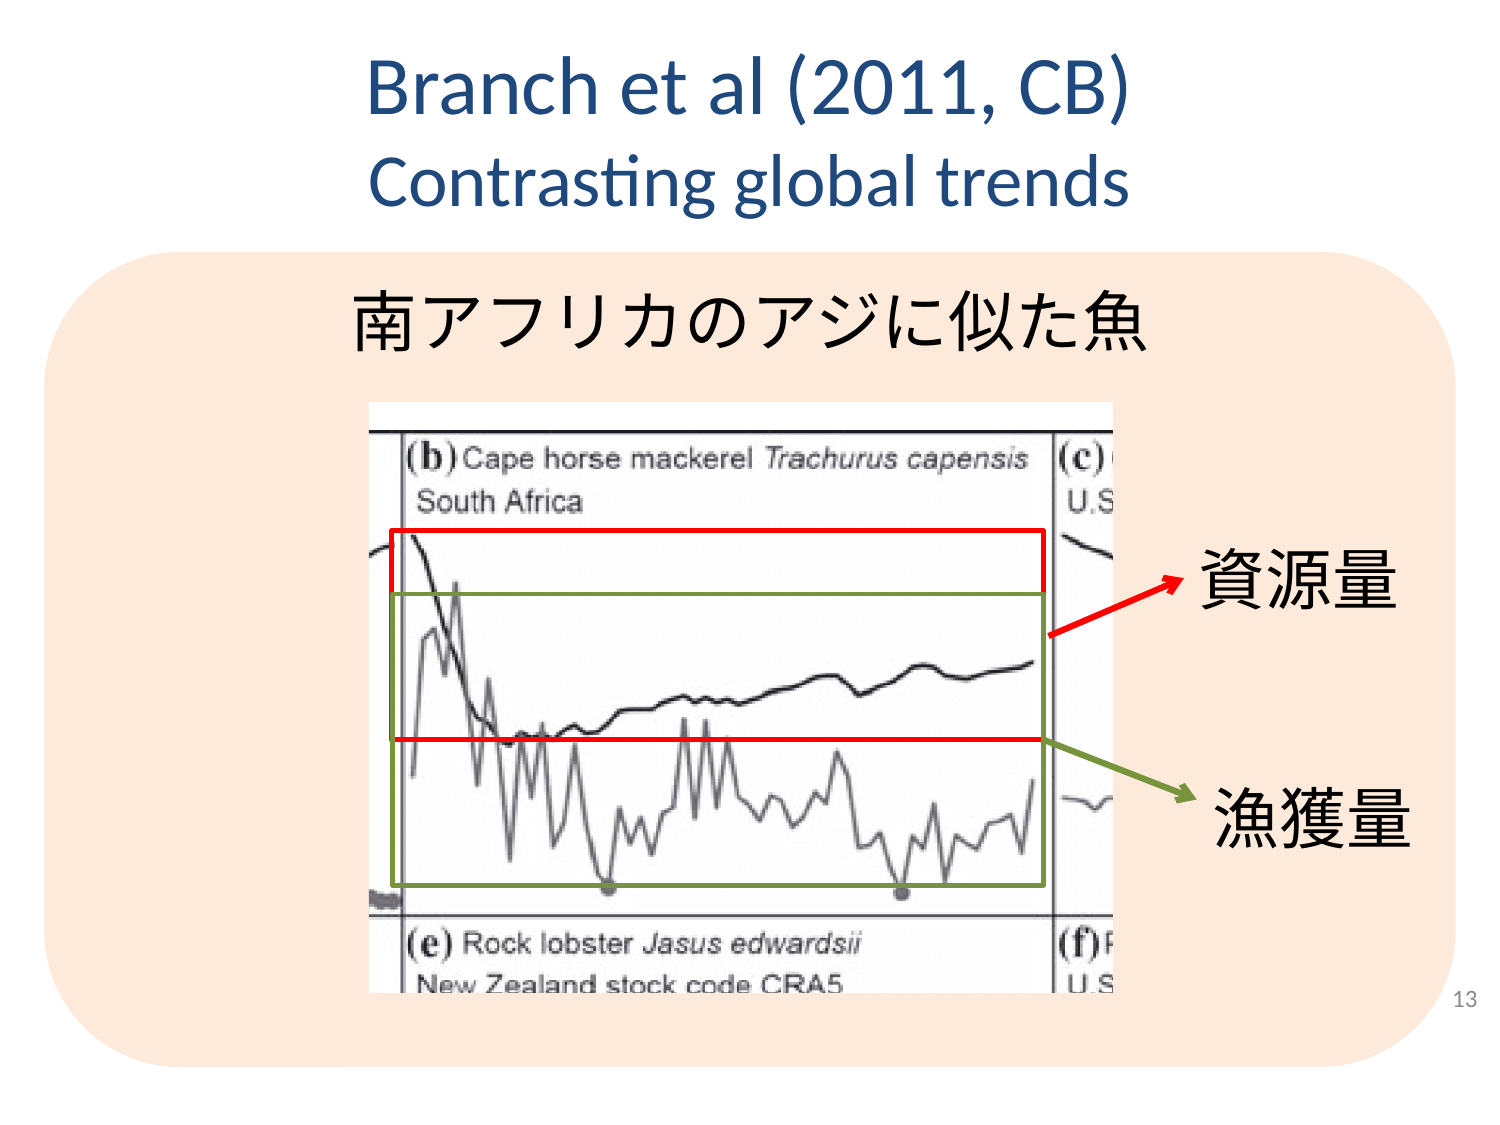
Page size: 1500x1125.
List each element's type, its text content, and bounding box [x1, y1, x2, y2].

picture [368, 402, 1114, 993]
slide_number 13 [1142, 967, 1493, 1028]
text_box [1042, 739, 1197, 800]
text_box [1048, 578, 1184, 637]
text_box 南アフリカのアジに似た魚 [336, 272, 1164, 368]
text_box [42, 249, 1458, 1070]
title Branch et al (2011, CB) Contrasting global trends [75, 45, 1425, 209]
text_box 資源量 [1183, 530, 1414, 626]
text_box 漁獲量 [1197, 769, 1428, 865]
